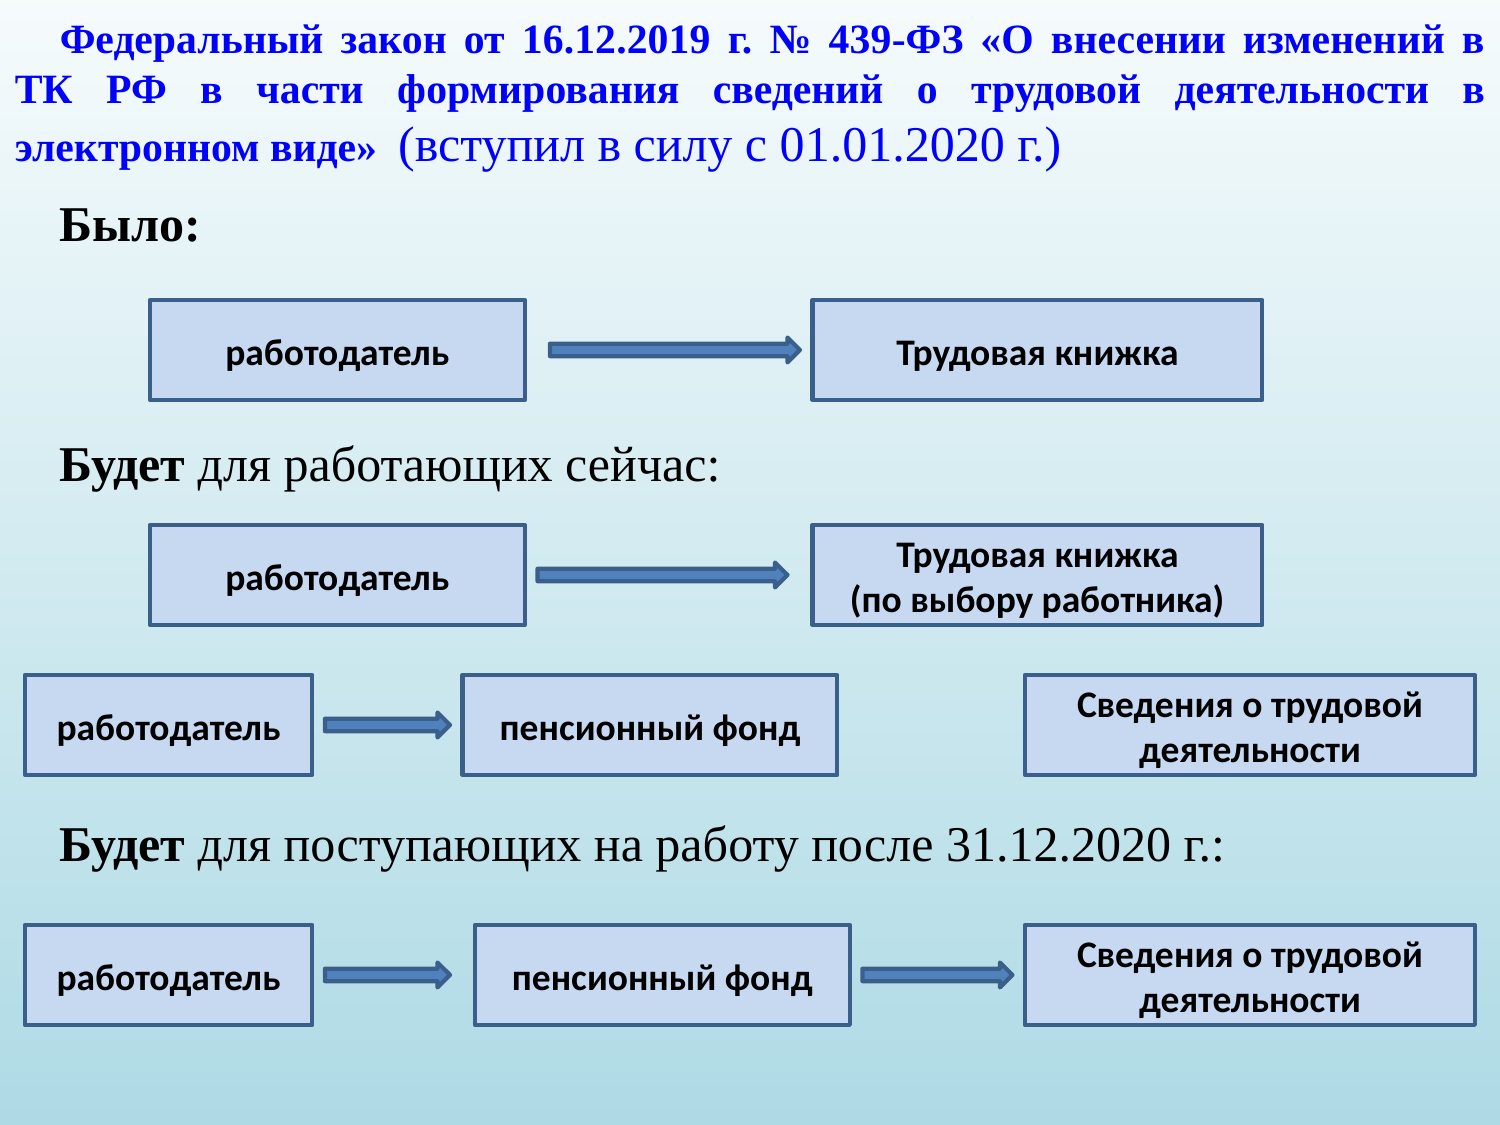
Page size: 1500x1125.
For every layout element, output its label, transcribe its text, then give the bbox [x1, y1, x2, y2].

text_box Сведения о трудовой деятельности [1023, 923, 1477, 1027]
text_box [535, 560, 790, 590]
text_box [322, 710, 453, 740]
text_box [547, 335, 803, 365]
text_box Сведения о трудовой деятельности [1023, 673, 1477, 777]
text_box Трудовая книжка (по выбору работника) [810, 523, 1264, 627]
text_box [860, 960, 1015, 990]
text_box работодатель [148, 523, 527, 627]
text_box работодатель [23, 673, 314, 777]
text_box [322, 960, 453, 990]
text_box Трудовая книжка [810, 298, 1264, 402]
text_box пенсионный фонд [460, 673, 839, 777]
text_box работодатель [23, 923, 314, 1027]
text_box работодатель [148, 298, 527, 402]
text_box пенсионный фонд [473, 923, 852, 1027]
text_box Федеральный закон от 16.12.2019 г. № 439-ФЗ «О внесении изменений в ТК РФ в части формирования сведений о трудовой деятельности в электронном виде» (вступил в силу с 01.01.2020 г.) Было: Будет для работающих сейчас: Будет для поступающих на работу после 31.12.2020 г.: [0, 4, 1500, 880]
